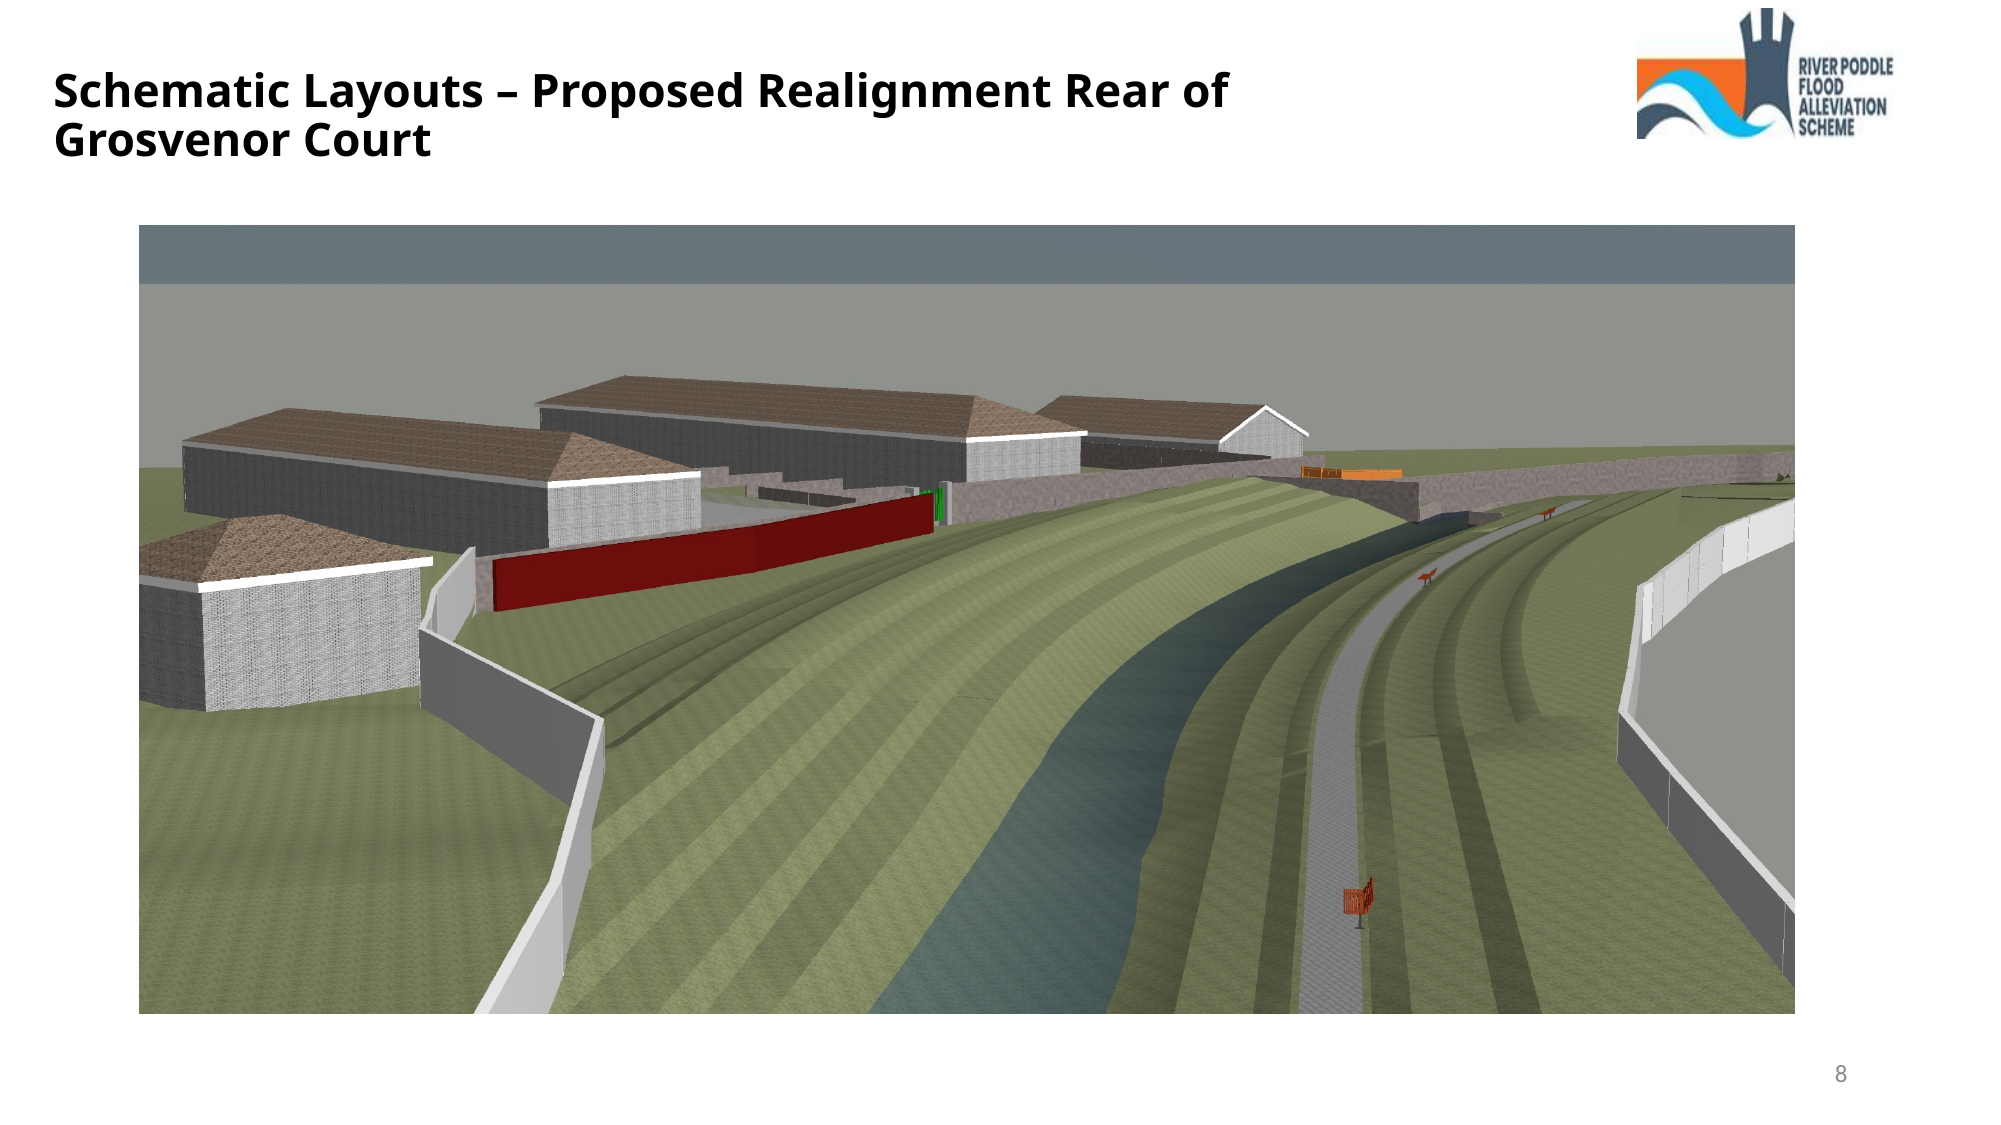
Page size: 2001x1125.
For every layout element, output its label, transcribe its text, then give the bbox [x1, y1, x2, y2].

slide_number 8 [1412, 1042, 1863, 1103]
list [138, 225, 1795, 1014]
picture [1637, 8, 1914, 139]
title Schematic Layouts – Proposed Realignment Rear of Grosvenor Court [38, 59, 1863, 175]
